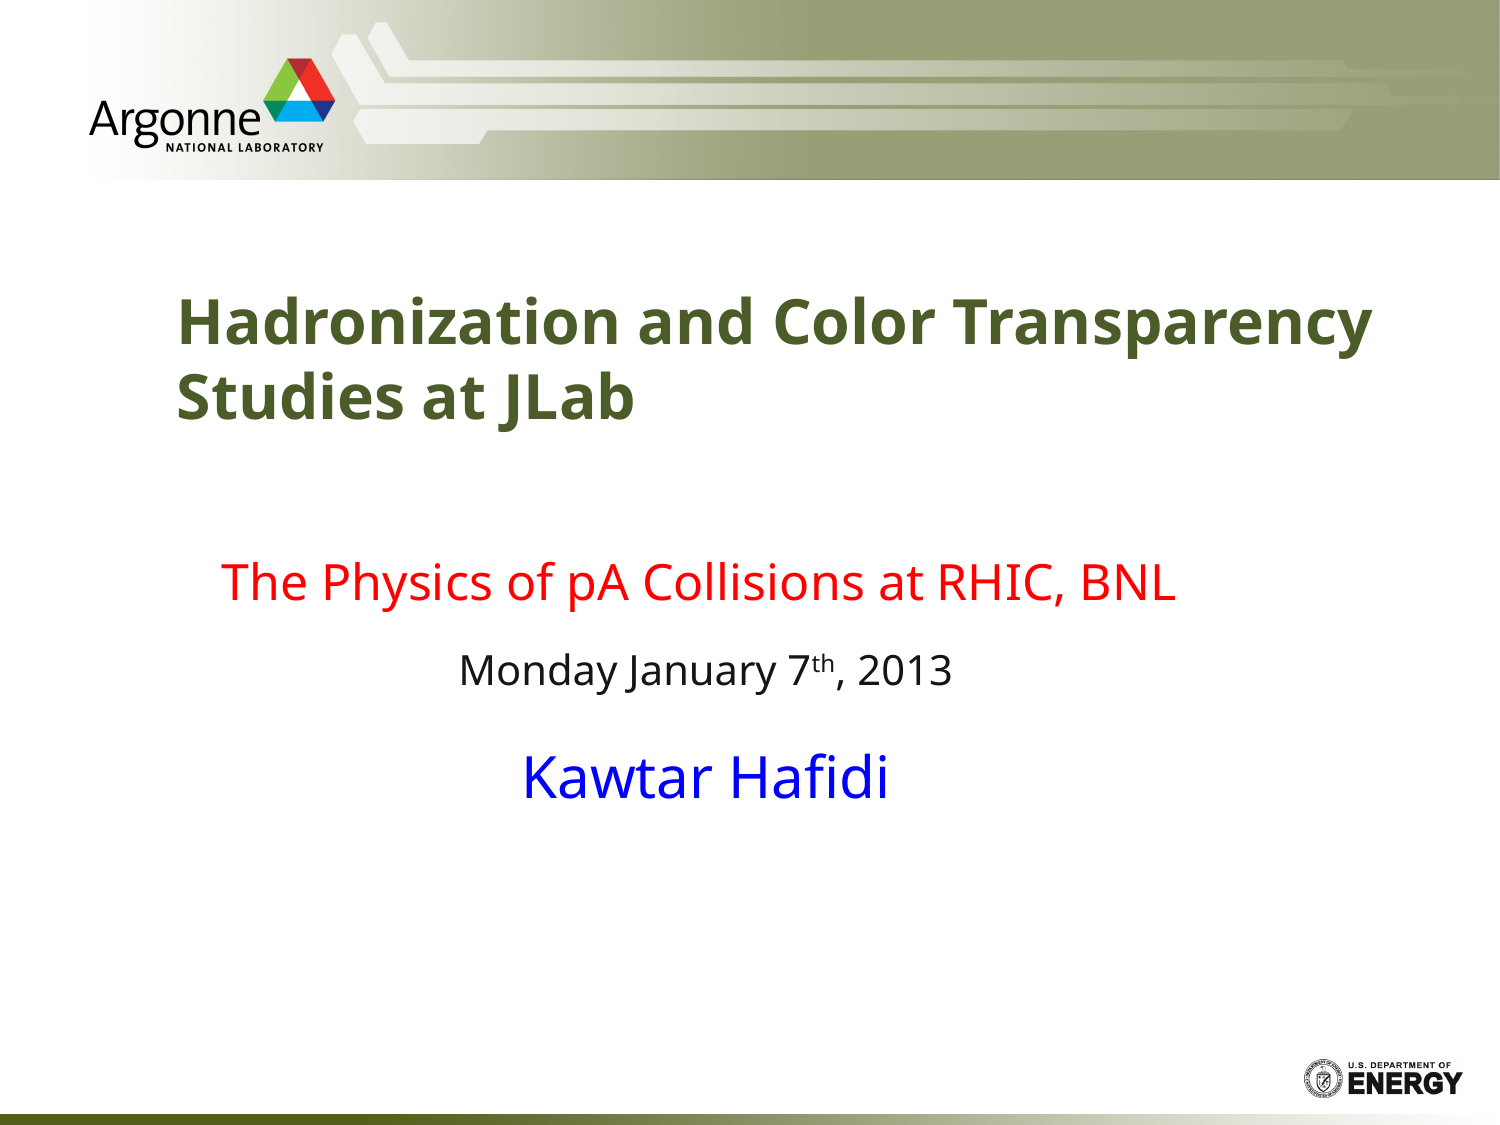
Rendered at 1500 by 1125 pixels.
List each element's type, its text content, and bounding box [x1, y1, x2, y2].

picture [0, 1114, 1500, 1125]
title Hadronization and Color Transparency Studies at JLab [161, 273, 1425, 450]
subtitle The Physics of pA Collisions at RHIC, BNL Monday January 7th, 2013 Kawtar Hafidi [161, 512, 1251, 963]
picture [0, 0, 1500, 180]
picture [1304, 1059, 1463, 1098]
